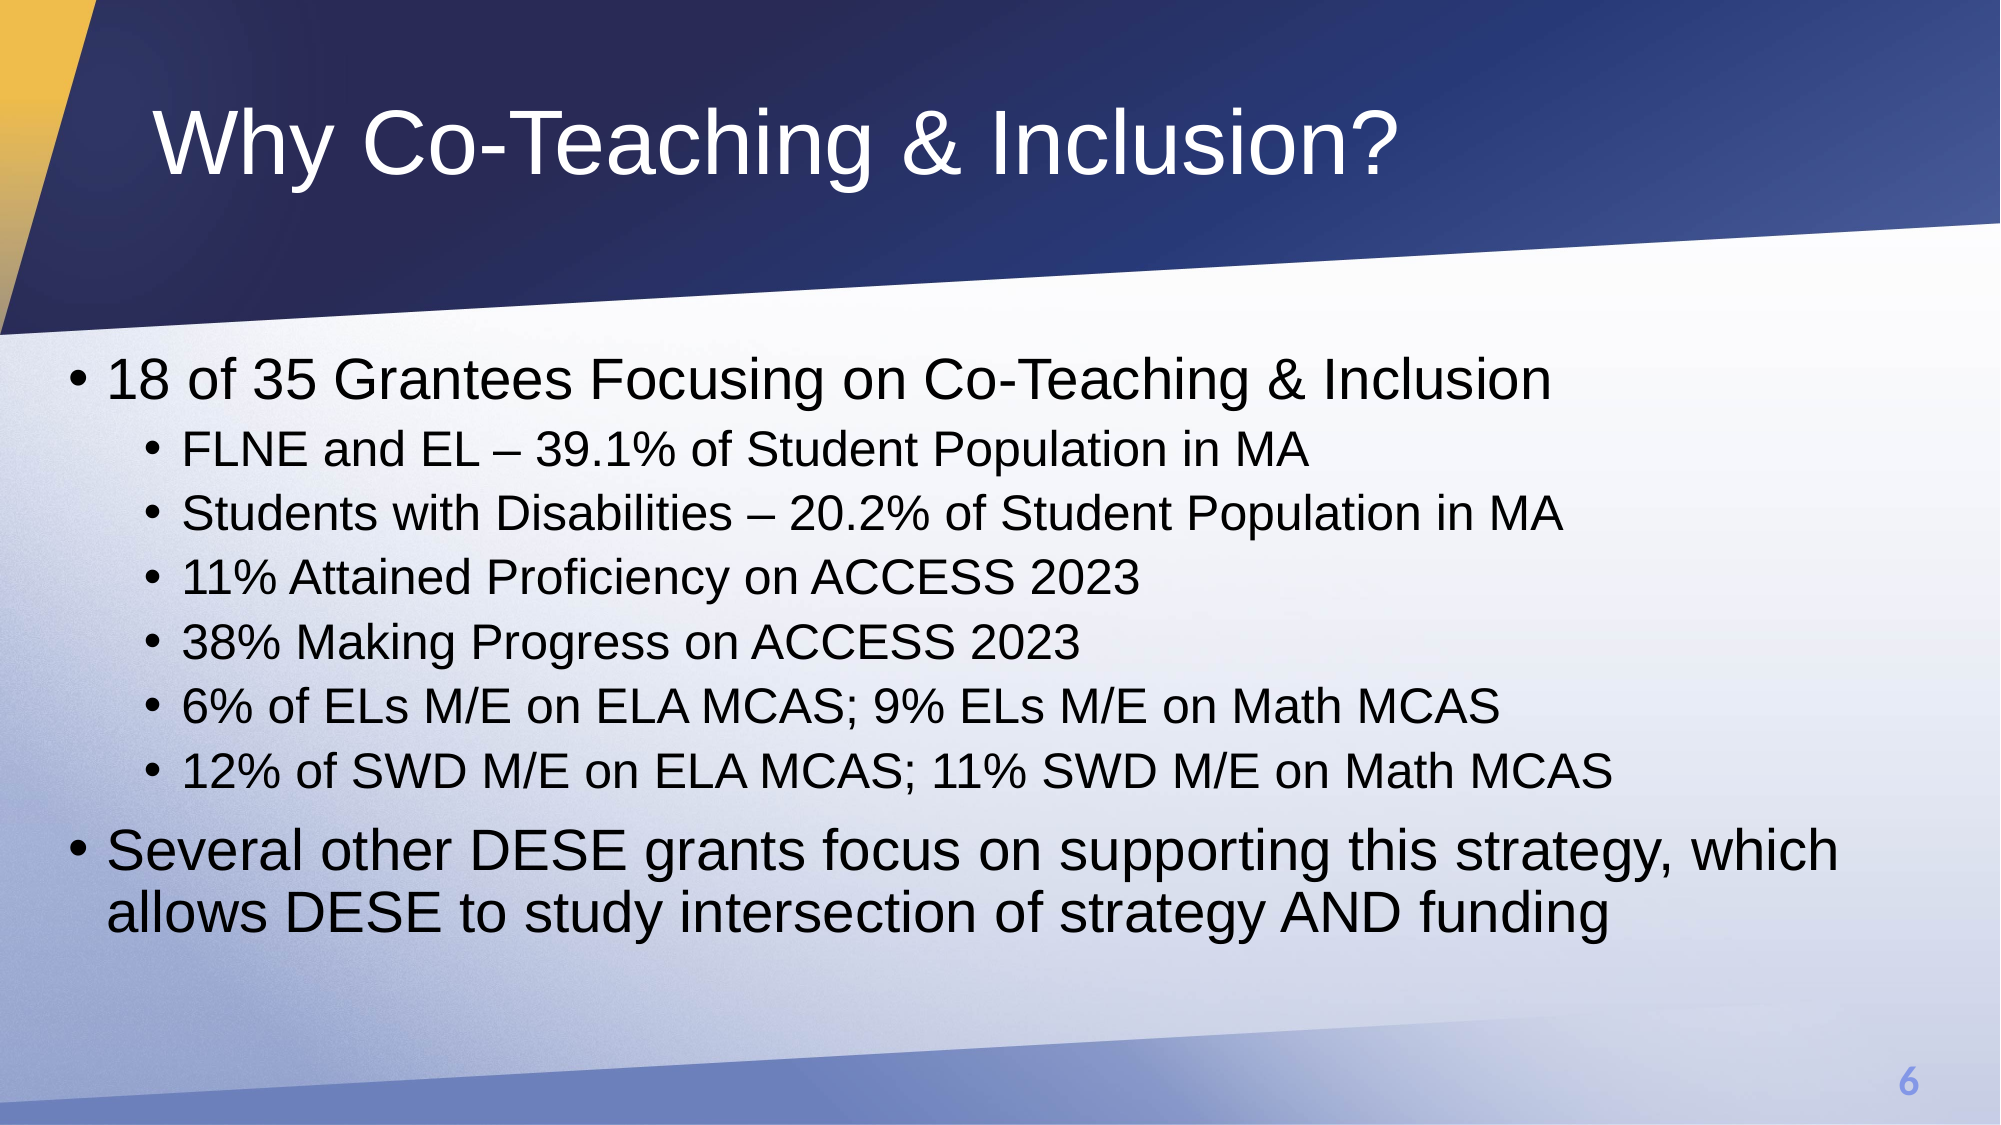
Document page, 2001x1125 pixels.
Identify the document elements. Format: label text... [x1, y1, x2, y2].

list 18 of 35 Grantees Focusing on Co-Teaching & Inclusion FLNE and EL – 39.1% of Student Population in MA Students with Disabilities – 20.2% of Student Population in MA 11% Attained Proficiency on ACCESS 2023 38% Making Progress on ACCESS 2023 6% of ELs M/E on ELA MCAS; 9% ELs M/E on Math MCAS 12% of SWD M/E on ELA MCAS; 11% SWD M/E on Math MCAS Several other DESE grants focus on supporting this strategy, which allows DESE to study intersection of strategy AND funding [53, 342, 1945, 1008]
picture [0, 0, 2000, 1125]
title Why Co-Teaching & Inclusion? [137, 59, 1863, 231]
